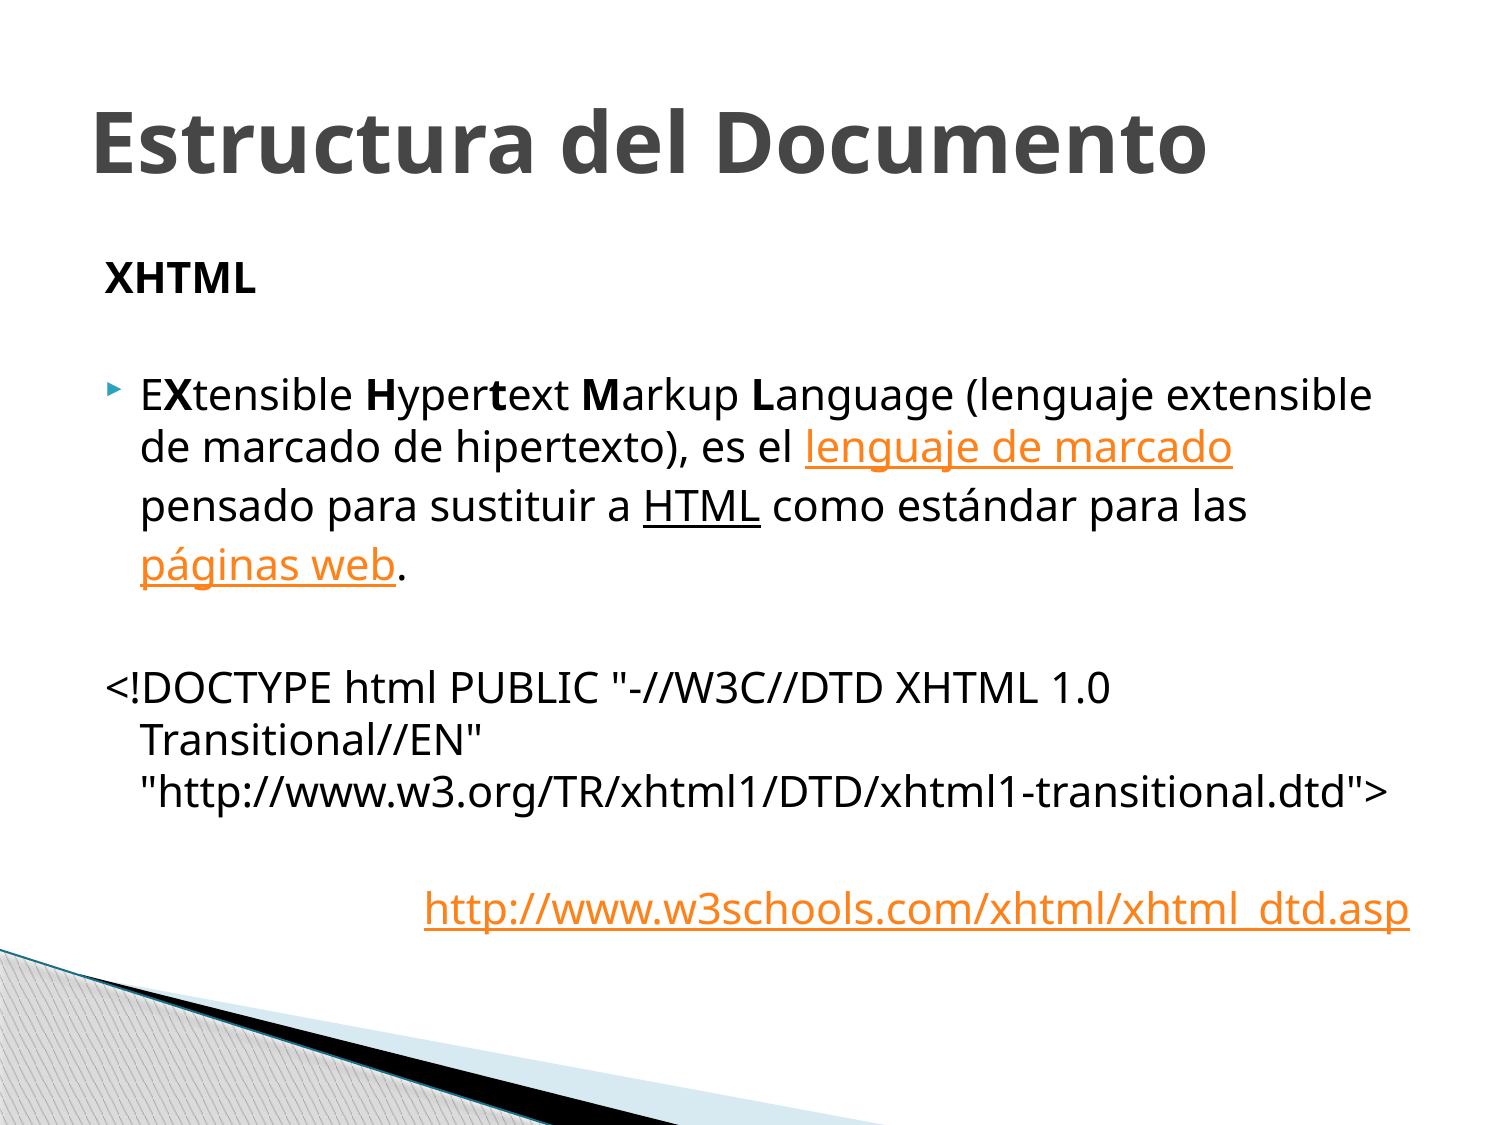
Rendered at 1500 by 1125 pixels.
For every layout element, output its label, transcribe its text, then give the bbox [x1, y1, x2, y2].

list XHTML EXtensible Hypertext Markup Language (lenguaje extensible de marcado de hipertexto), es el lenguaje de marcado pensado para sustituir a HTML como estándar para las páginas web. <!DOCTYPE html PUBLIC "-//W3C//DTD XHTML 1.0 Transitional//EN" "http://www.w3.org/TR/xhtml1/DTD/xhtml1-transitional.dtd"> http://www.w3schools.com/xhtml/xhtml_dtd.asp [75, 243, 1425, 986]
title Estructura del Documento [75, 45, 1425, 233]
